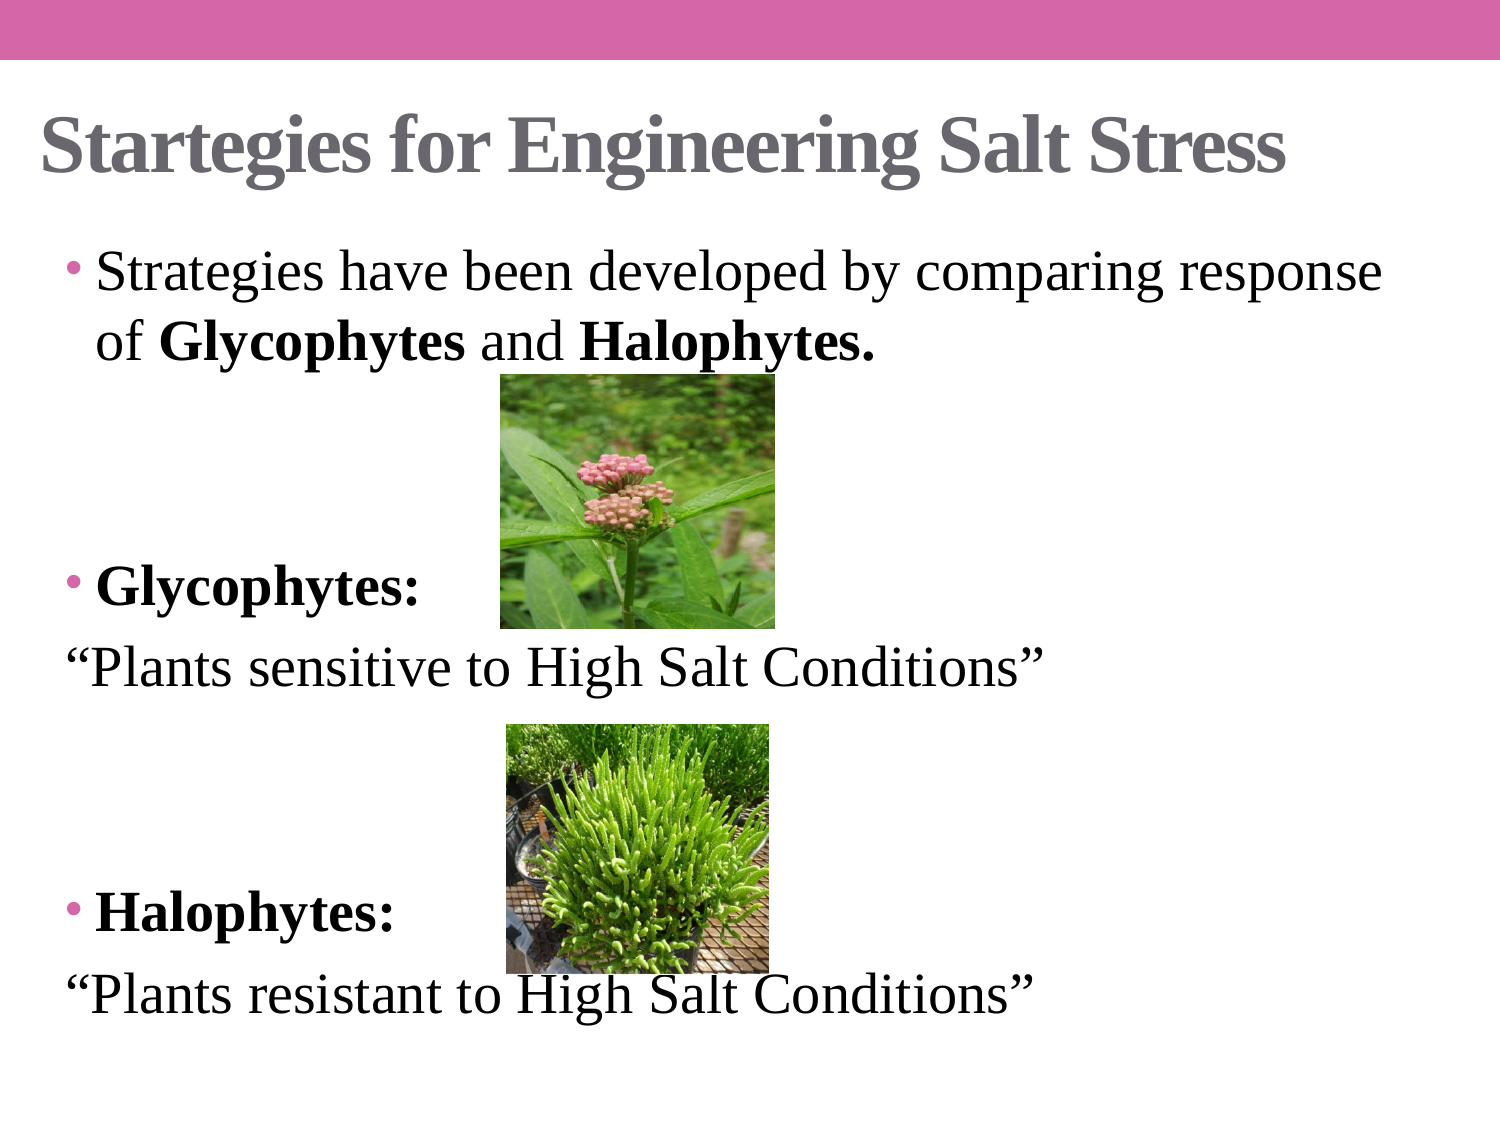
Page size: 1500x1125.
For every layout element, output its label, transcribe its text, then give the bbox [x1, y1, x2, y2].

title Startegies for Engineering Salt Stress [24, 45, 1425, 233]
picture [506, 724, 769, 976]
list Strategies have been developed by comparing response of Glycophytes and Halophytes. Glycophytes: “Plants sensitive to High Salt Conditions” Halophytes: “Plants resistant to High Salt Conditions” [50, 224, 1425, 1113]
picture [499, 374, 776, 629]
